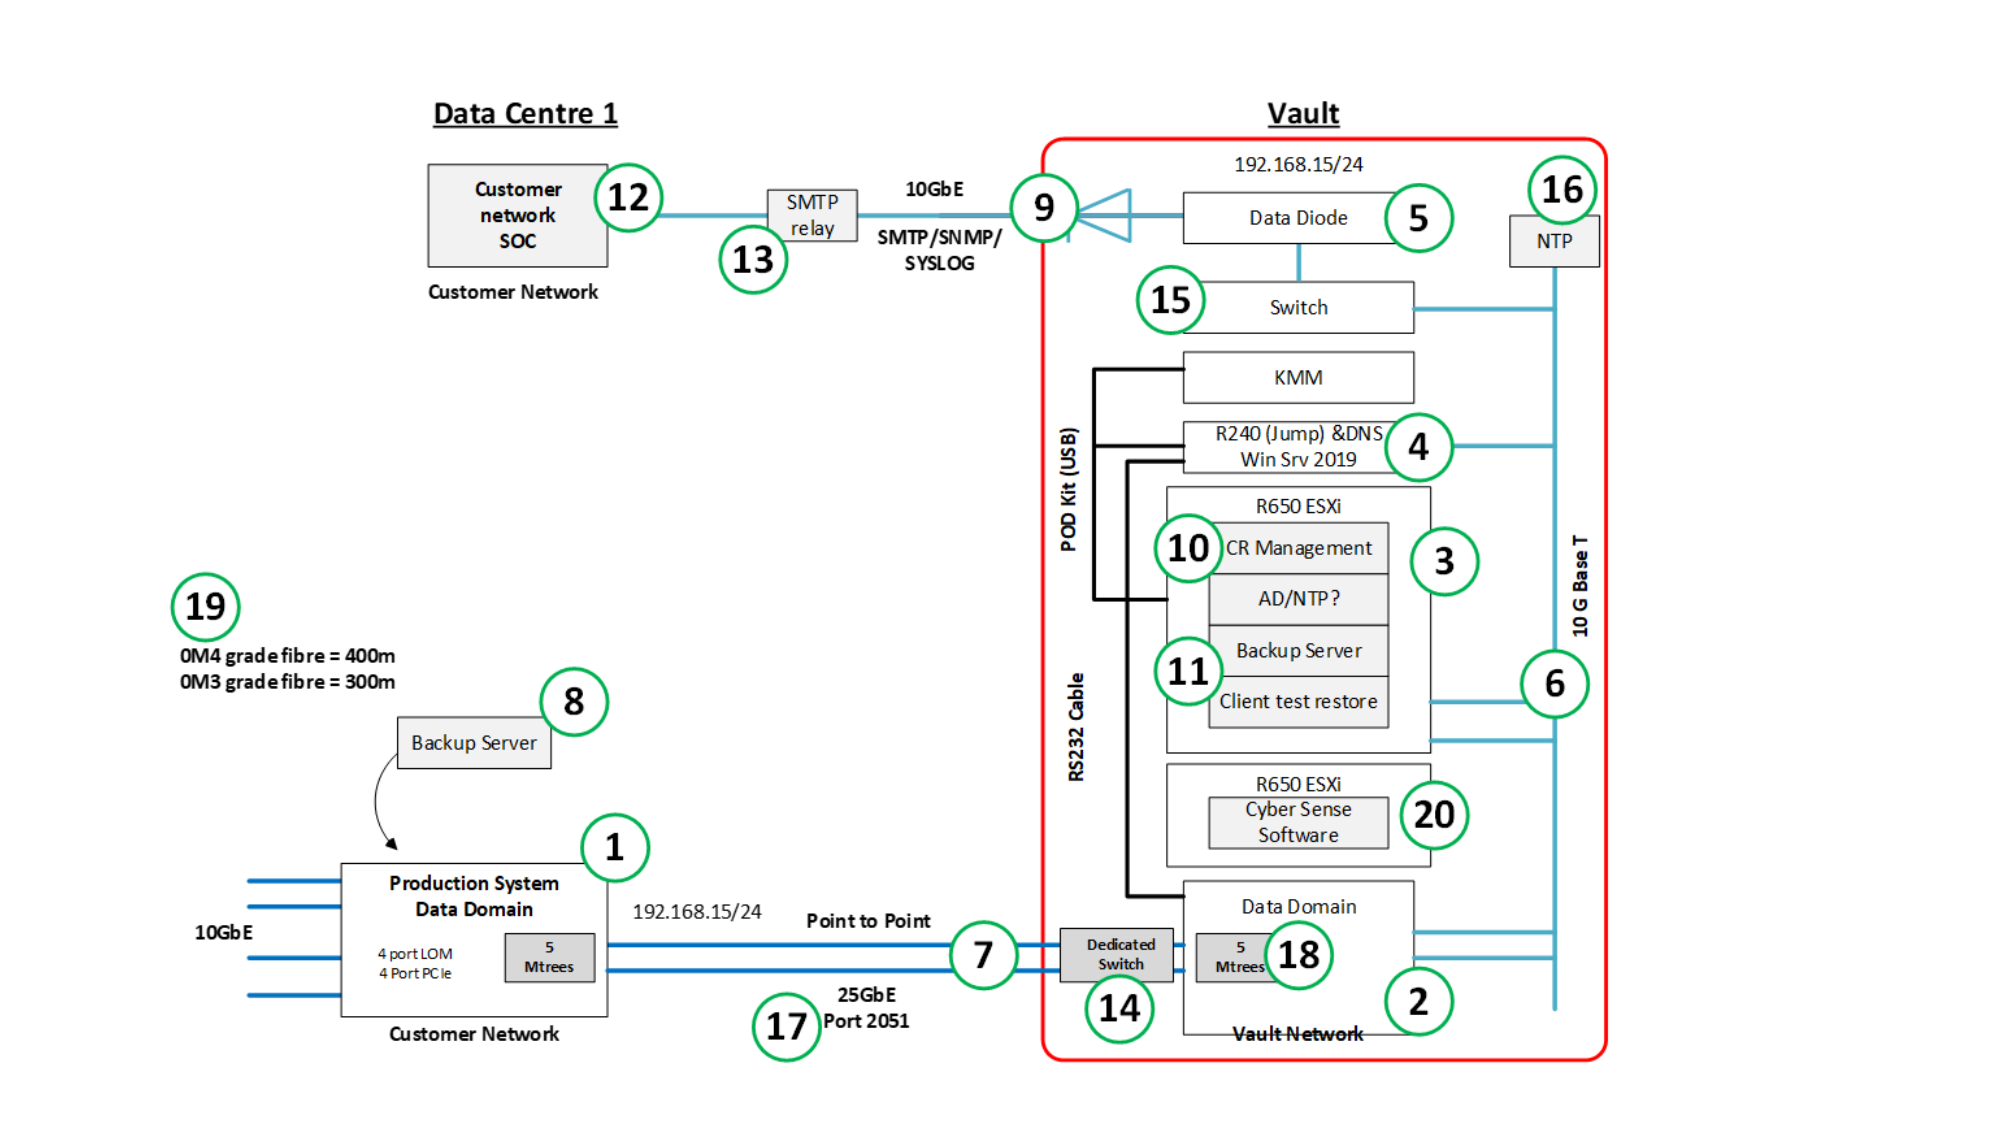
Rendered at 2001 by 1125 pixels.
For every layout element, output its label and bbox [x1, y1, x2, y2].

picture [149, 78, 1638, 1080]
